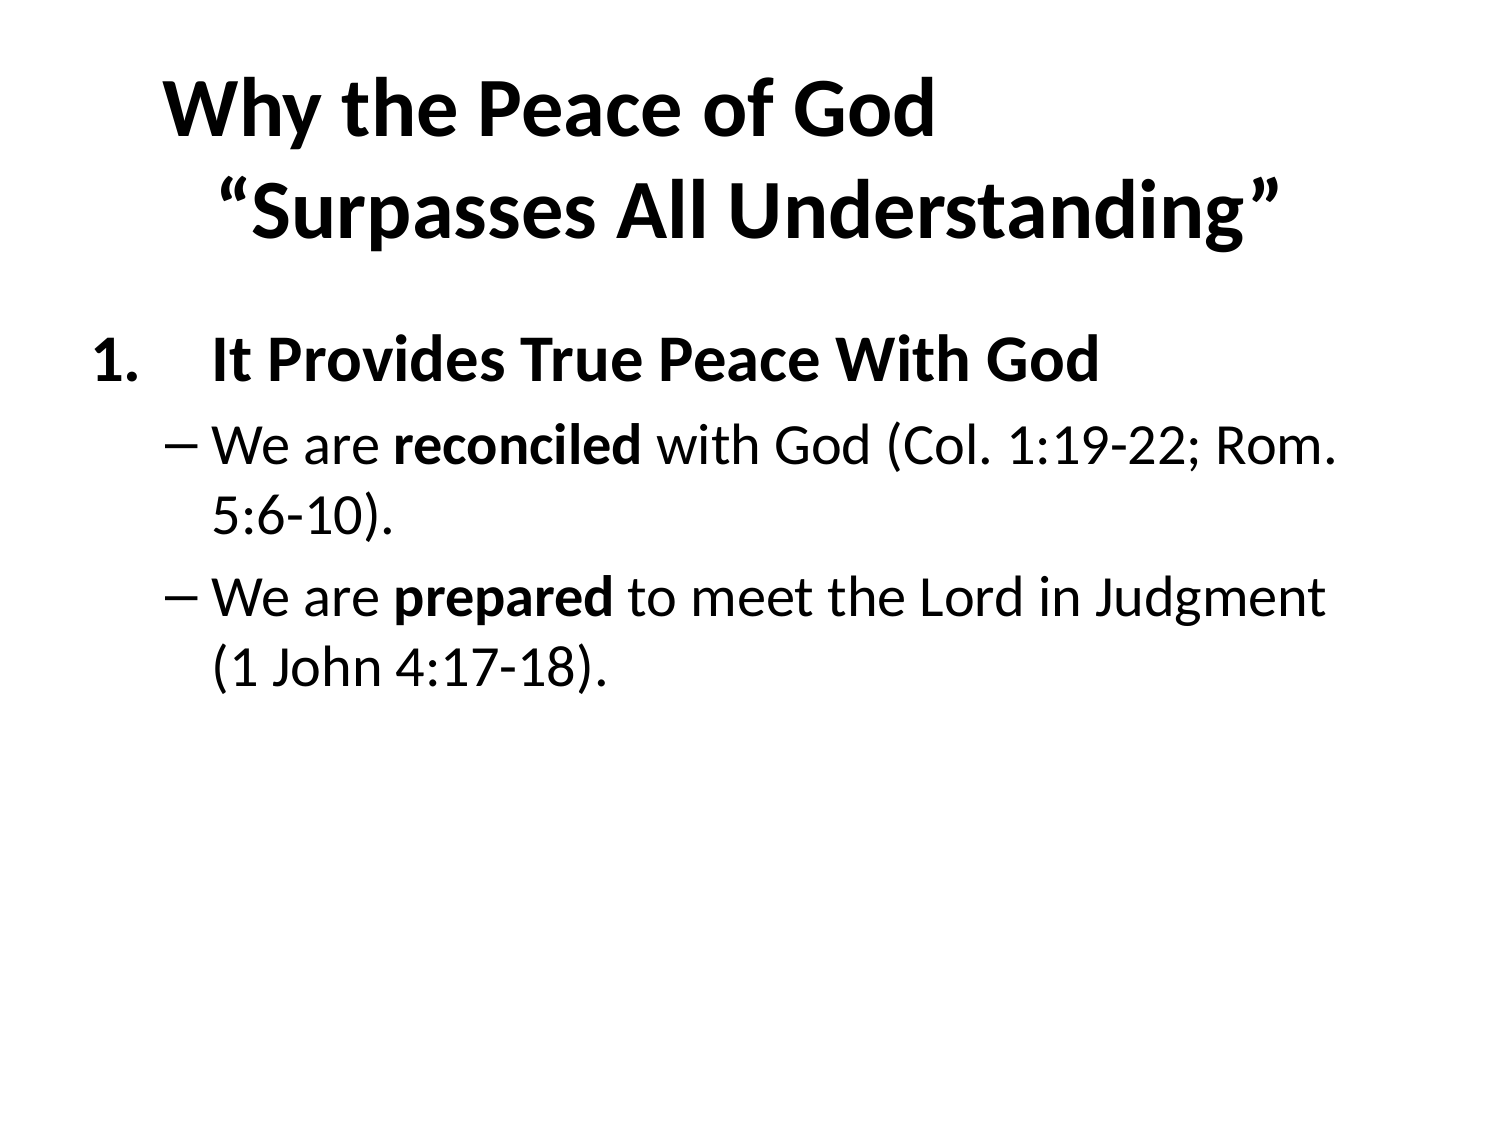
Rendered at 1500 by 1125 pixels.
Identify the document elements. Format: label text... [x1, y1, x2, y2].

list It Provides True Peace With God We are reconciled with God (Col. 1:19-22; Rom. 5:6-10). We are prepared to meet the Lord in Judgment (1 John 4:17-18). [75, 307, 1425, 1050]
title Why the Peace of God “Surpasses All Understanding” [75, 45, 1425, 263]
